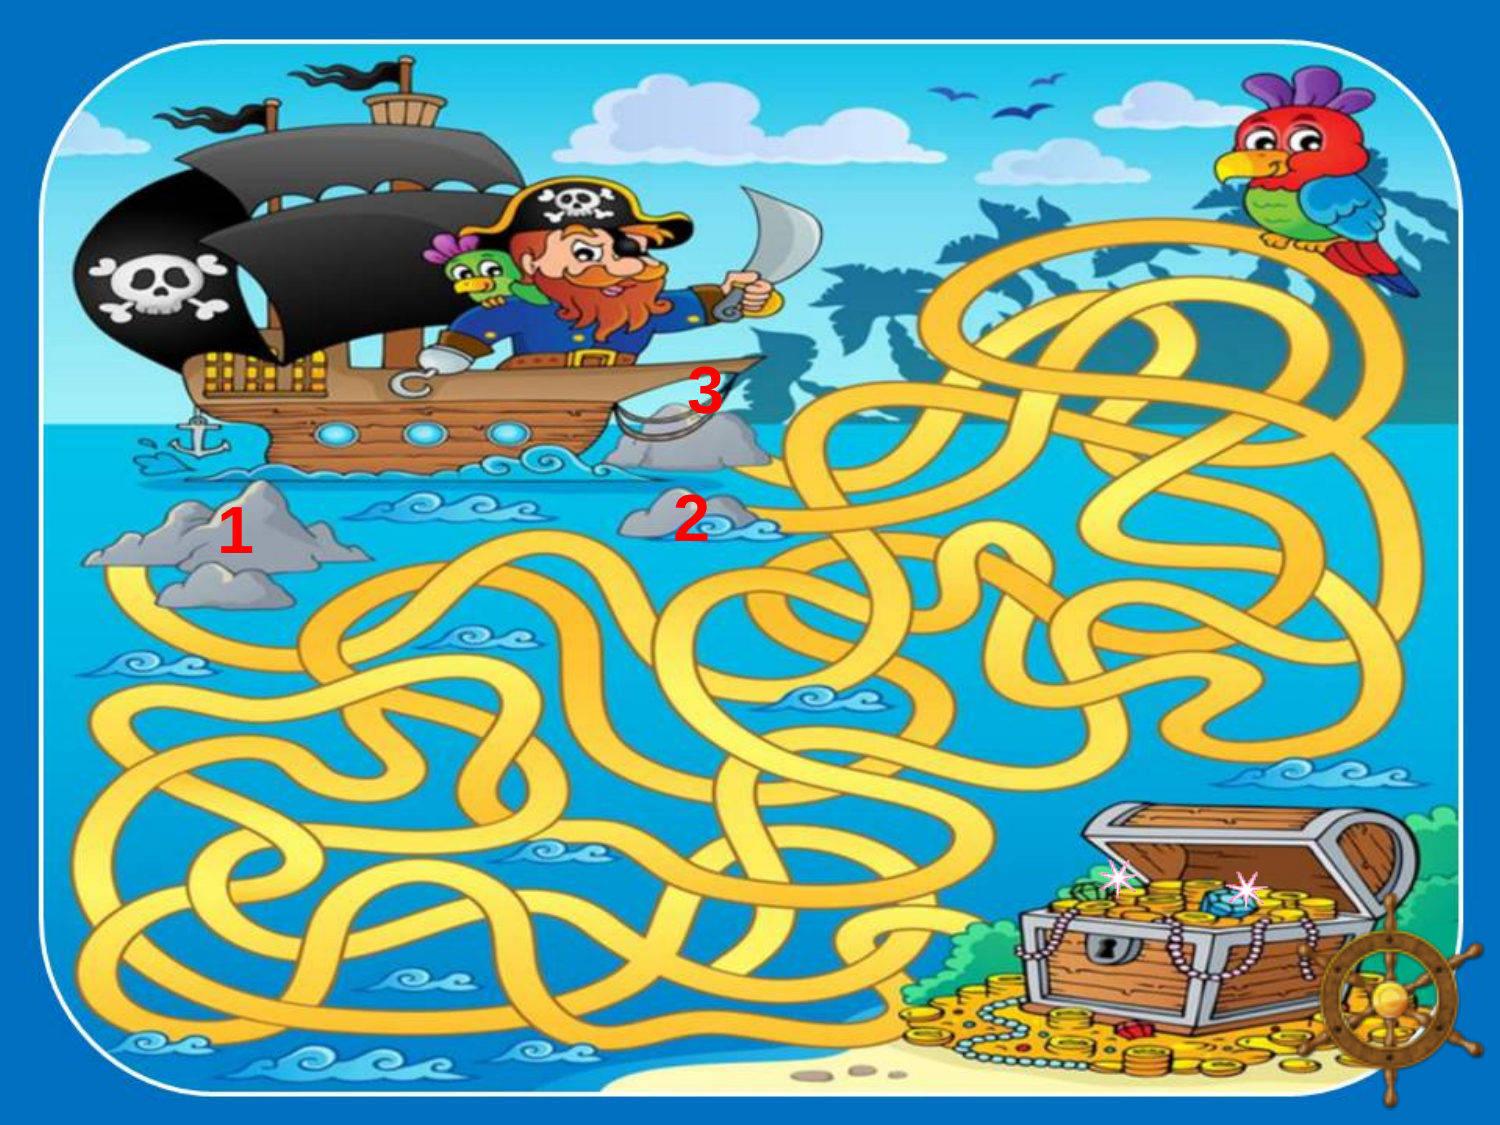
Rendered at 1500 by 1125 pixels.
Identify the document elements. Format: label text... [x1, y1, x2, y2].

picture [0, 0, 1500, 1125]
text_box 3 [653, 338, 760, 434]
text_box 2 [639, 467, 746, 563]
text_box 1 [182, 479, 290, 575]
